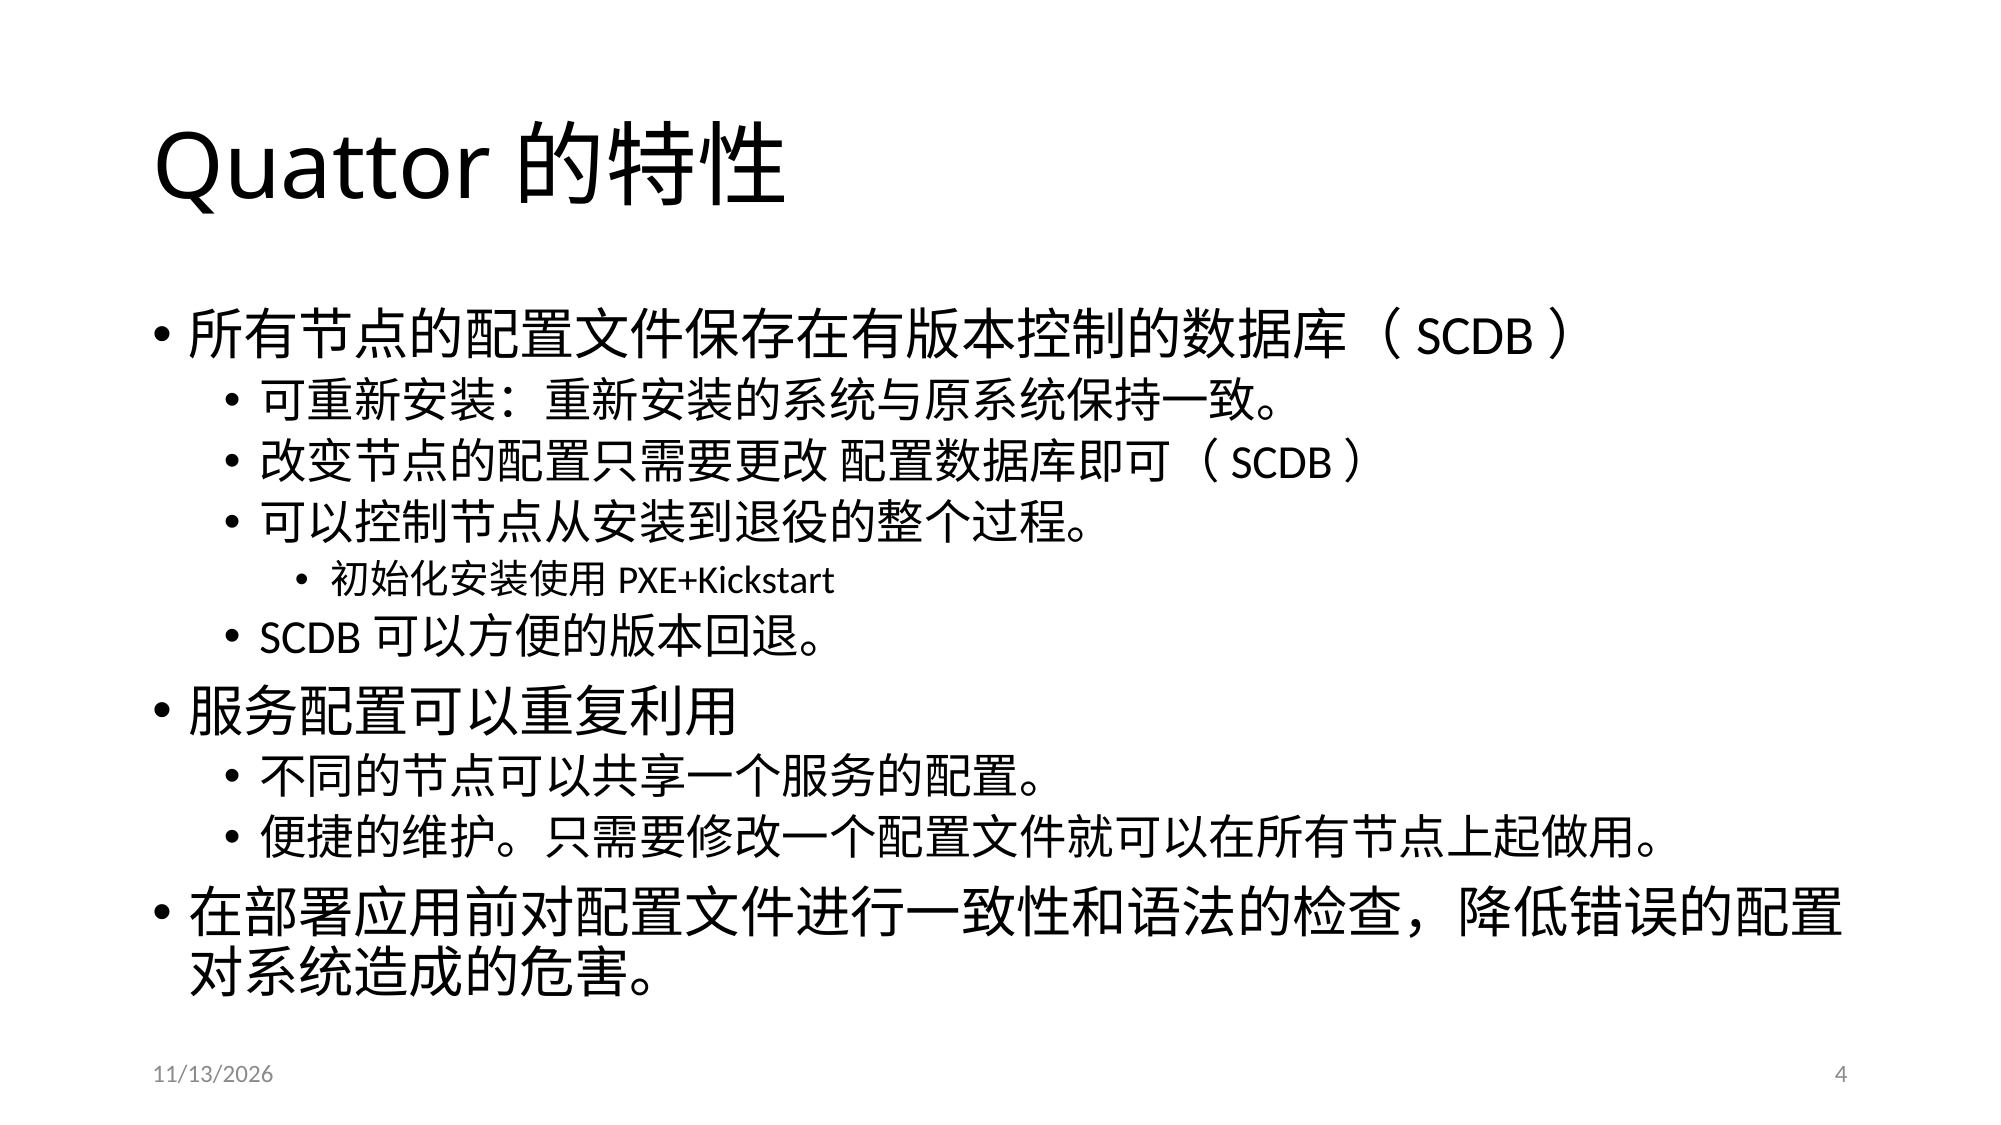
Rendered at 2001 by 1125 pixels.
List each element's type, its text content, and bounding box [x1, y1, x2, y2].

title Quattor的特性 [137, 59, 1863, 278]
list 所有节点的配置文件保存在有版本控制的数据库（SCDB） 可重新安装：重新安装的系统与原系统保持一致。 改变节点的配置只需要更改 配置数据库即可（SCDB） 可以控制节点从安装到退役的整个过程。 初始化安装使用PXE+Kickstart SCDB可以方便的版本回退。 服务配置可以重复利用 不同的节点可以共享一个服务的配置。 便捷的维护。只需要修改一个配置文件就可以在所有节点上起做用。 在部署应用前对配置文件进行一致性和语法的检查，降低错误的配置对系统造成的危害。 [137, 299, 1863, 1014]
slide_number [137, 1042, 588, 1103]
slide_number 4 [1412, 1042, 1863, 1103]
